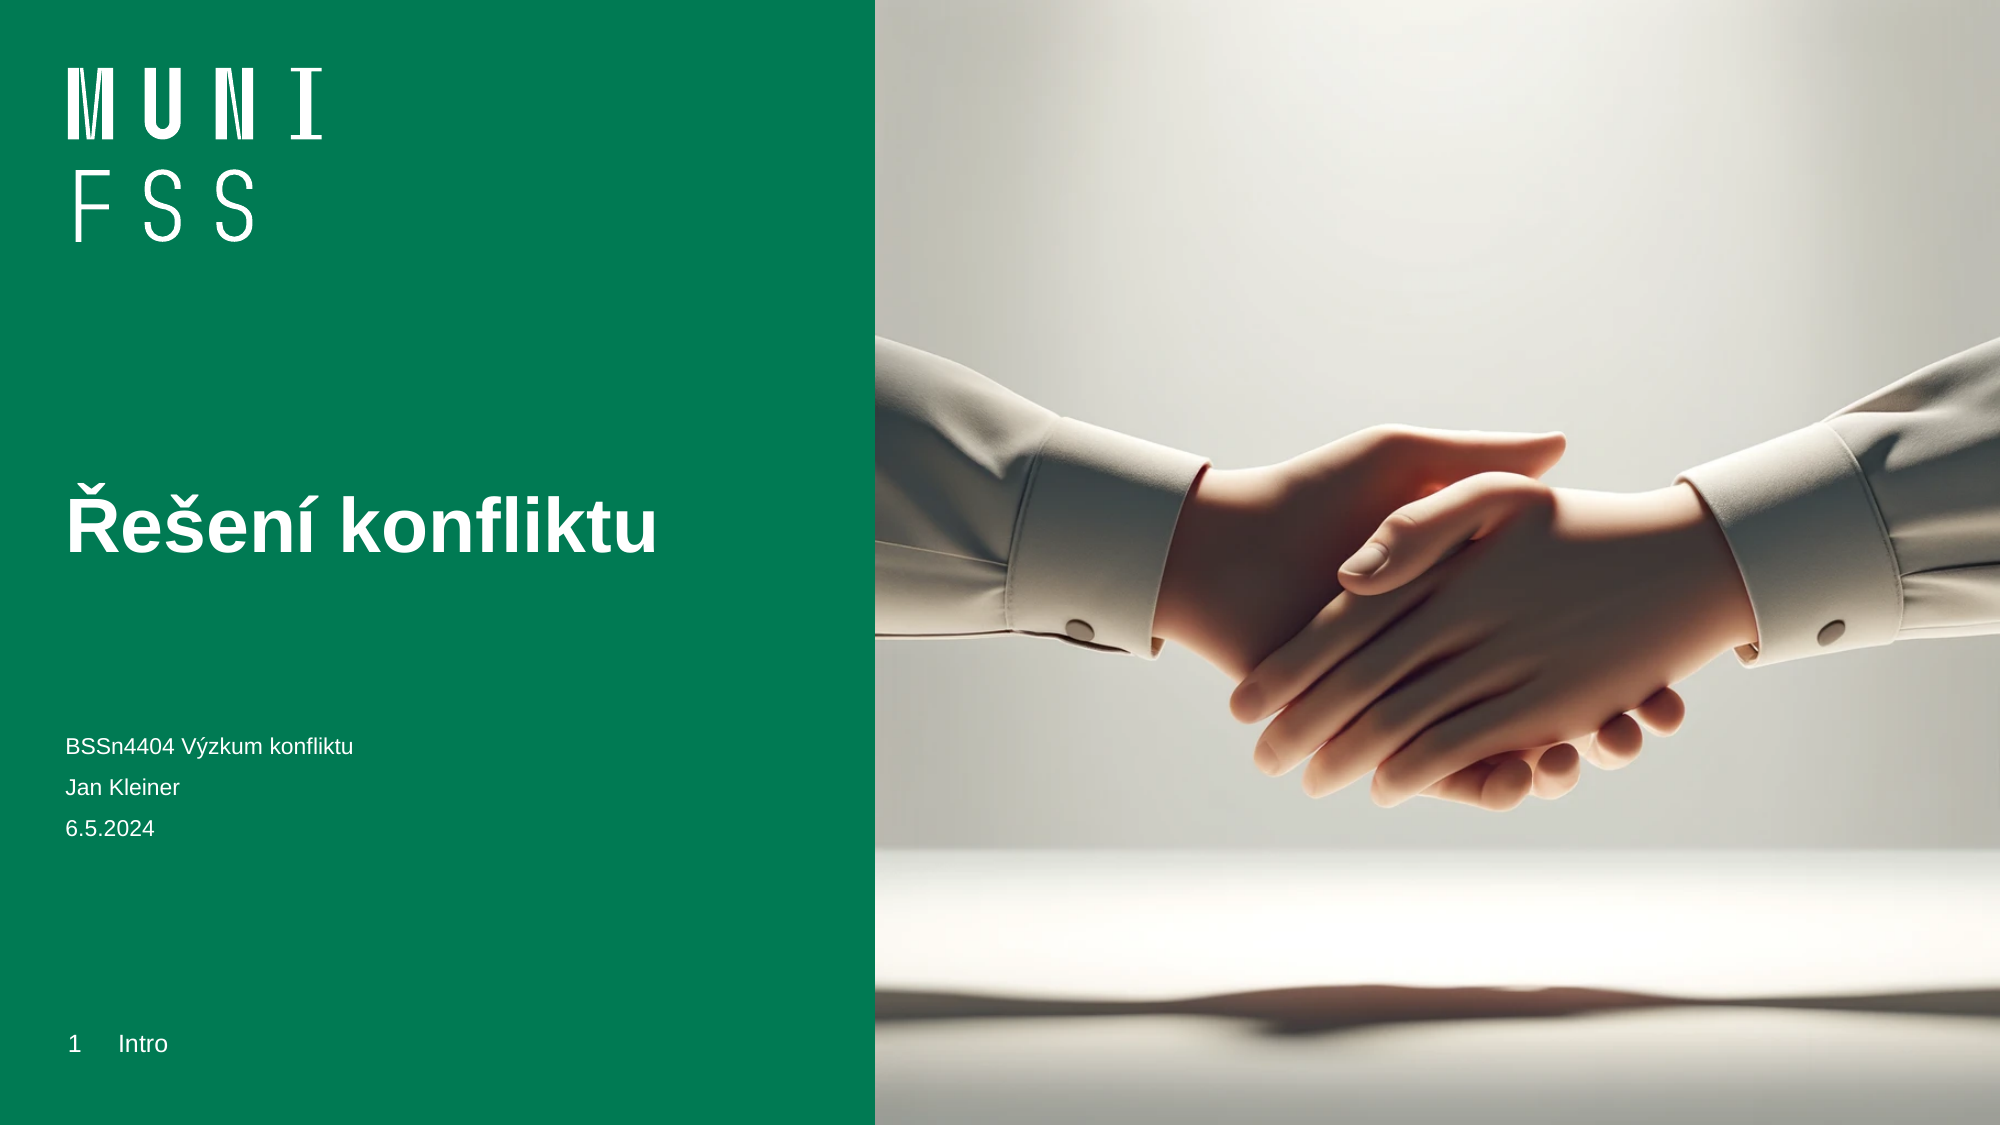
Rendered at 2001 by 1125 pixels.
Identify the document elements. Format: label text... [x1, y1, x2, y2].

slide_number 1 [67, 1021, 110, 1063]
subtitle BSSn4404 Výzkum konfliktu Jan Kleiner 6.5.2024 [65, 730, 869, 845]
footer Intro [118, 1021, 869, 1063]
picture [874, 0, 2000, 1125]
title Řešení konfliktu [65, 475, 869, 668]
